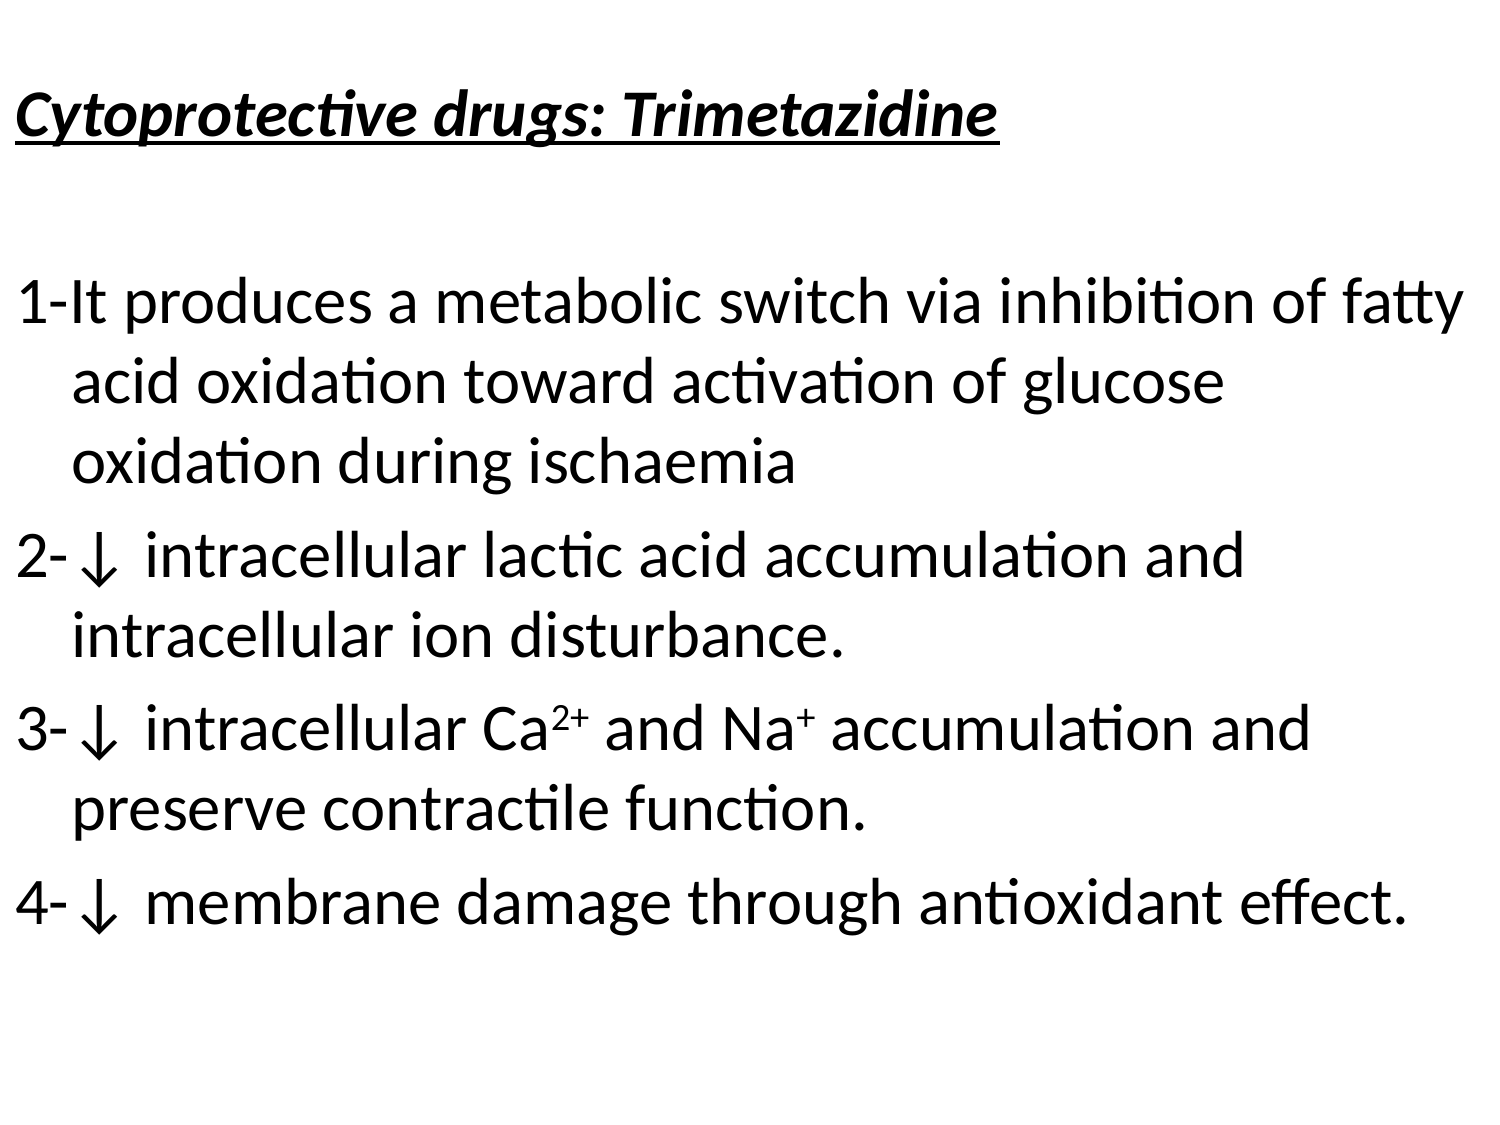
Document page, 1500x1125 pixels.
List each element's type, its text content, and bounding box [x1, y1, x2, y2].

list Cytoprotective drugs: Trimetazidine 1-It produces a metabolic switch via inhibition of fatty acid oxidation toward activation of glucose oxidation during ischaemia 2-↓ intracellular lactic acid accumulation and intracellular ion disturbance. 3-↓ intracellular Ca2+ and Na+ accumulation and preserve contractile function. 4-↓ membrane damage through antioxidant effect. [0, 62, 1500, 1125]
